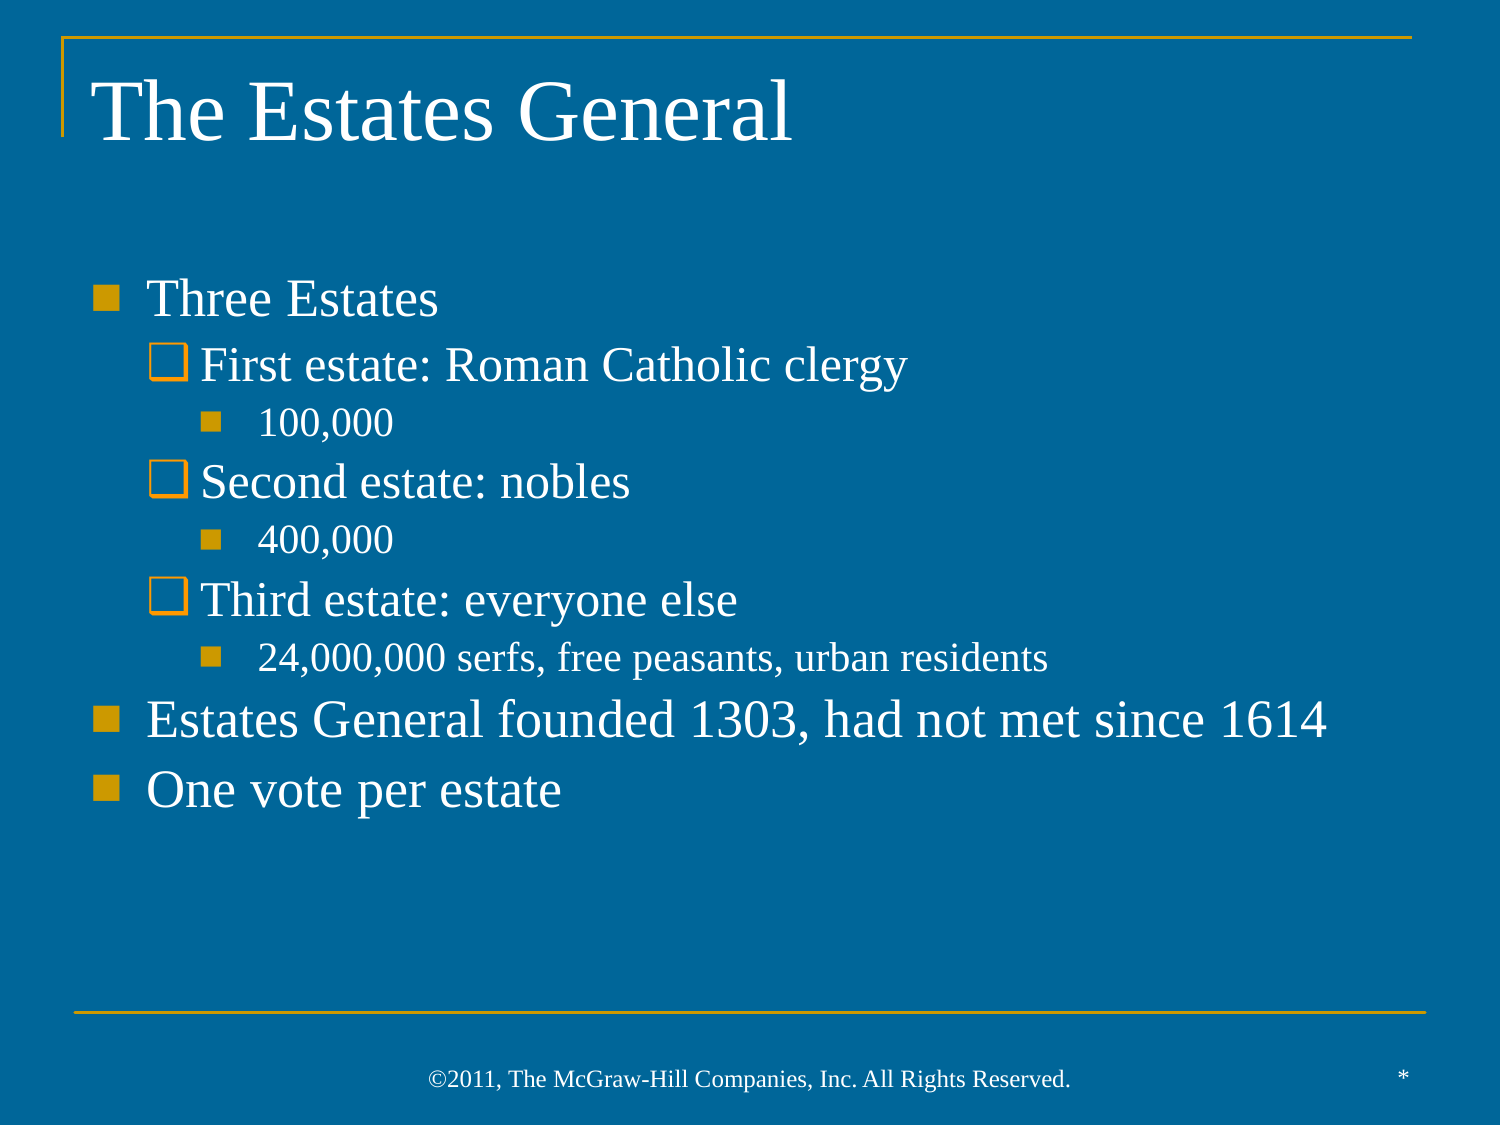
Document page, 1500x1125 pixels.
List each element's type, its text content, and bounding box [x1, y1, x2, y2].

text_box * [1175, 1024, 1425, 1100]
text_box ©2011, The McGraw-Hill Companies, Inc. All Rights Reserved. [324, 1024, 1175, 1100]
title The Estates General [75, 45, 1425, 233]
list Three Estates First estate: Roman Catholic clergy 100,000 Second estate: nobles 400,000 Third estate: everyone else 24,000,000 serfs, free peasants, urban residents Estates General founded 1303, had not met since 1614 One vote per estate [75, 262, 1425, 1006]
